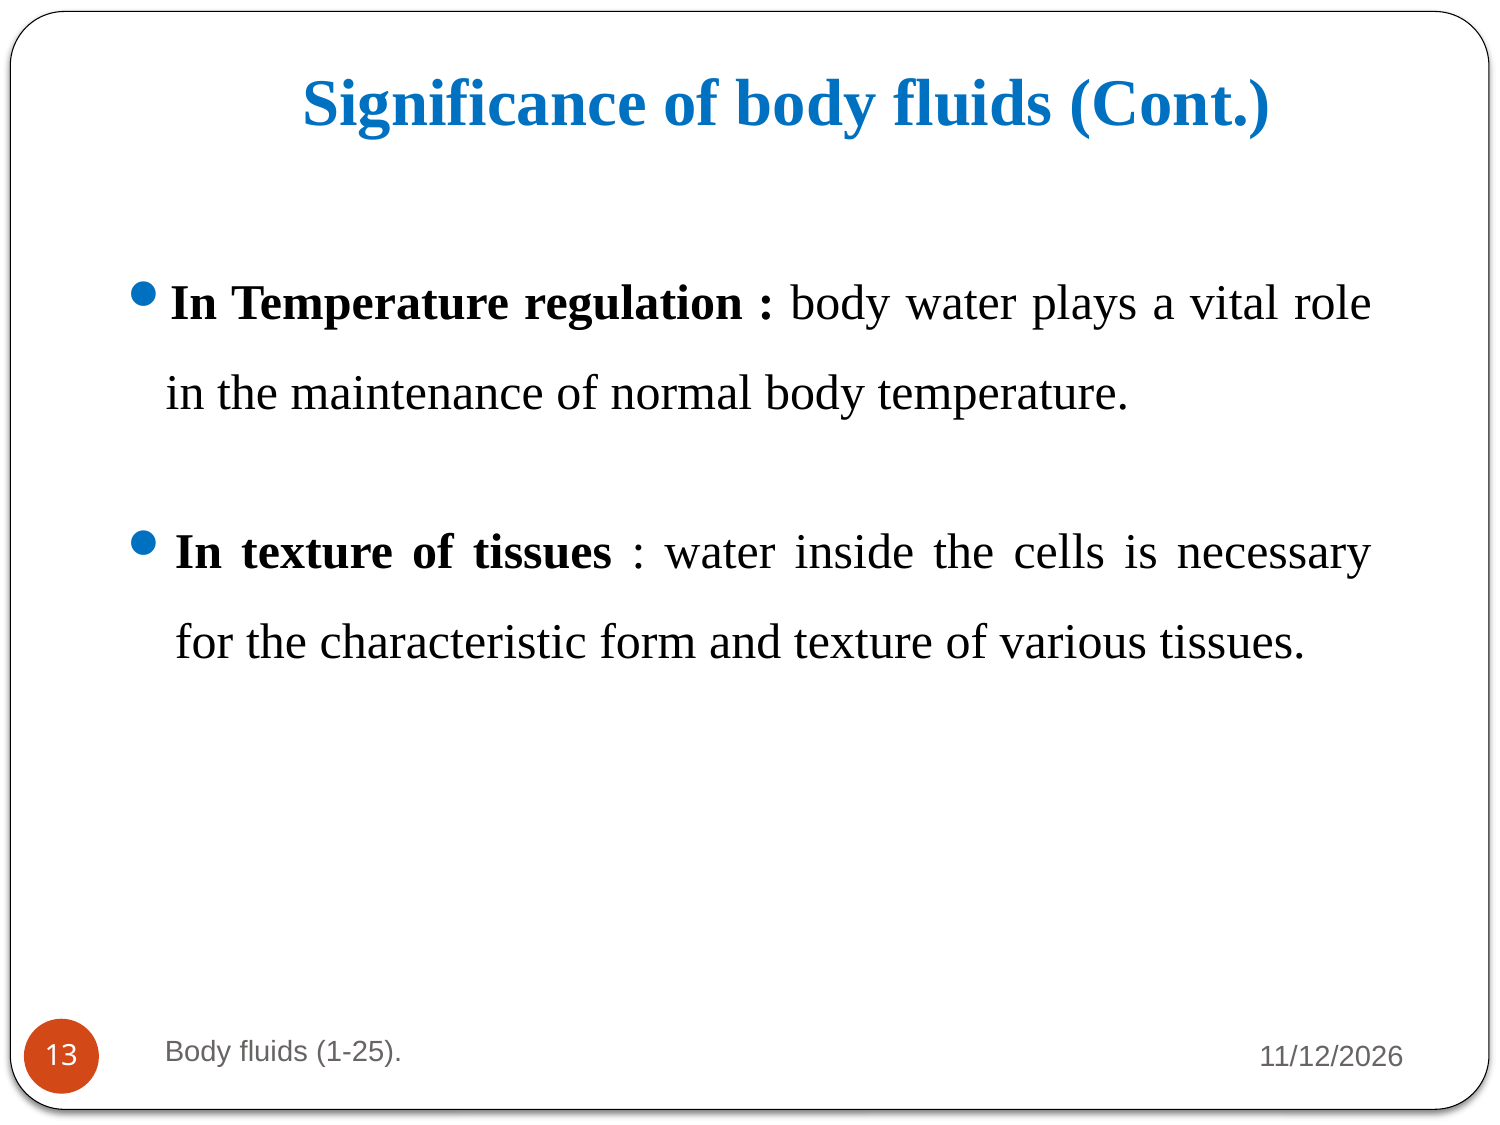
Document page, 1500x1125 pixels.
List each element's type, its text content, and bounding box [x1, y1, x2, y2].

title Significance of body fluids (Cont.) [150, 45, 1425, 161]
footer Body fluids (1-25). [150, 1012, 800, 1088]
slide_number 13 [23, 1018, 99, 1094]
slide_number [1012, 1015, 1419, 1094]
list In Temperature regulation : body water plays a vital role in the maintenance of normal body temperature. In texture of tissues : water inside the cells is necessary for the characteristic form and texture of various tissues. [112, 231, 1388, 740]
